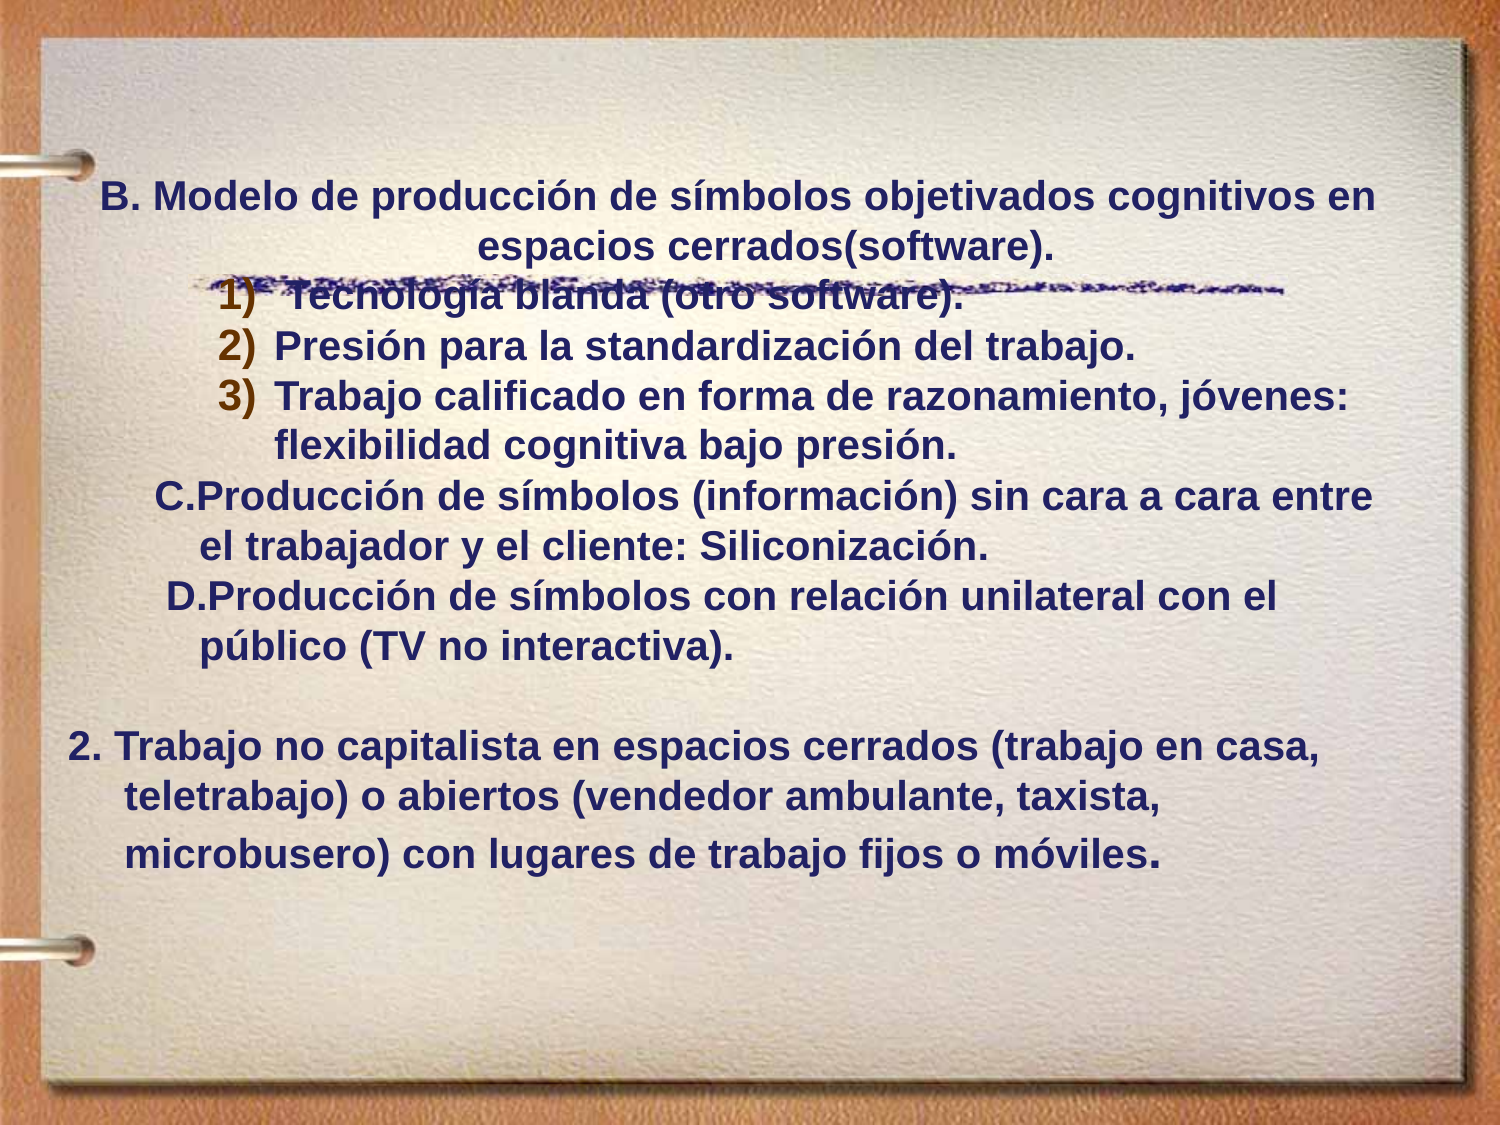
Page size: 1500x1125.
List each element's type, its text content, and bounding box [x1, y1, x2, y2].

text_box B. Modelo de producción de símbolos objetivados cognitivos en espacios cerrados(software). Tecnología blanda (otro software). Presión para la standardización del trabajo. Trabajo calificado en forma de razonamiento, jóvenes: flexibilidad cognitiva bajo presión. C.Producción de símbolos (información) sin cara a cara entre el trabajador y el cliente: Siliconización. D.Producción de símbolos con relación unilateral con el público (TV no interactiva). 2. Trabajo no capitalista en espacios cerrados (trabajo en casa, teletrabajo) o abiertos (vendedor ambulante, taxista, microbusero) con lugares de trabajo fijos o móviles. [53, 160, 1424, 946]
picture [0, 0, 1500, 1125]
